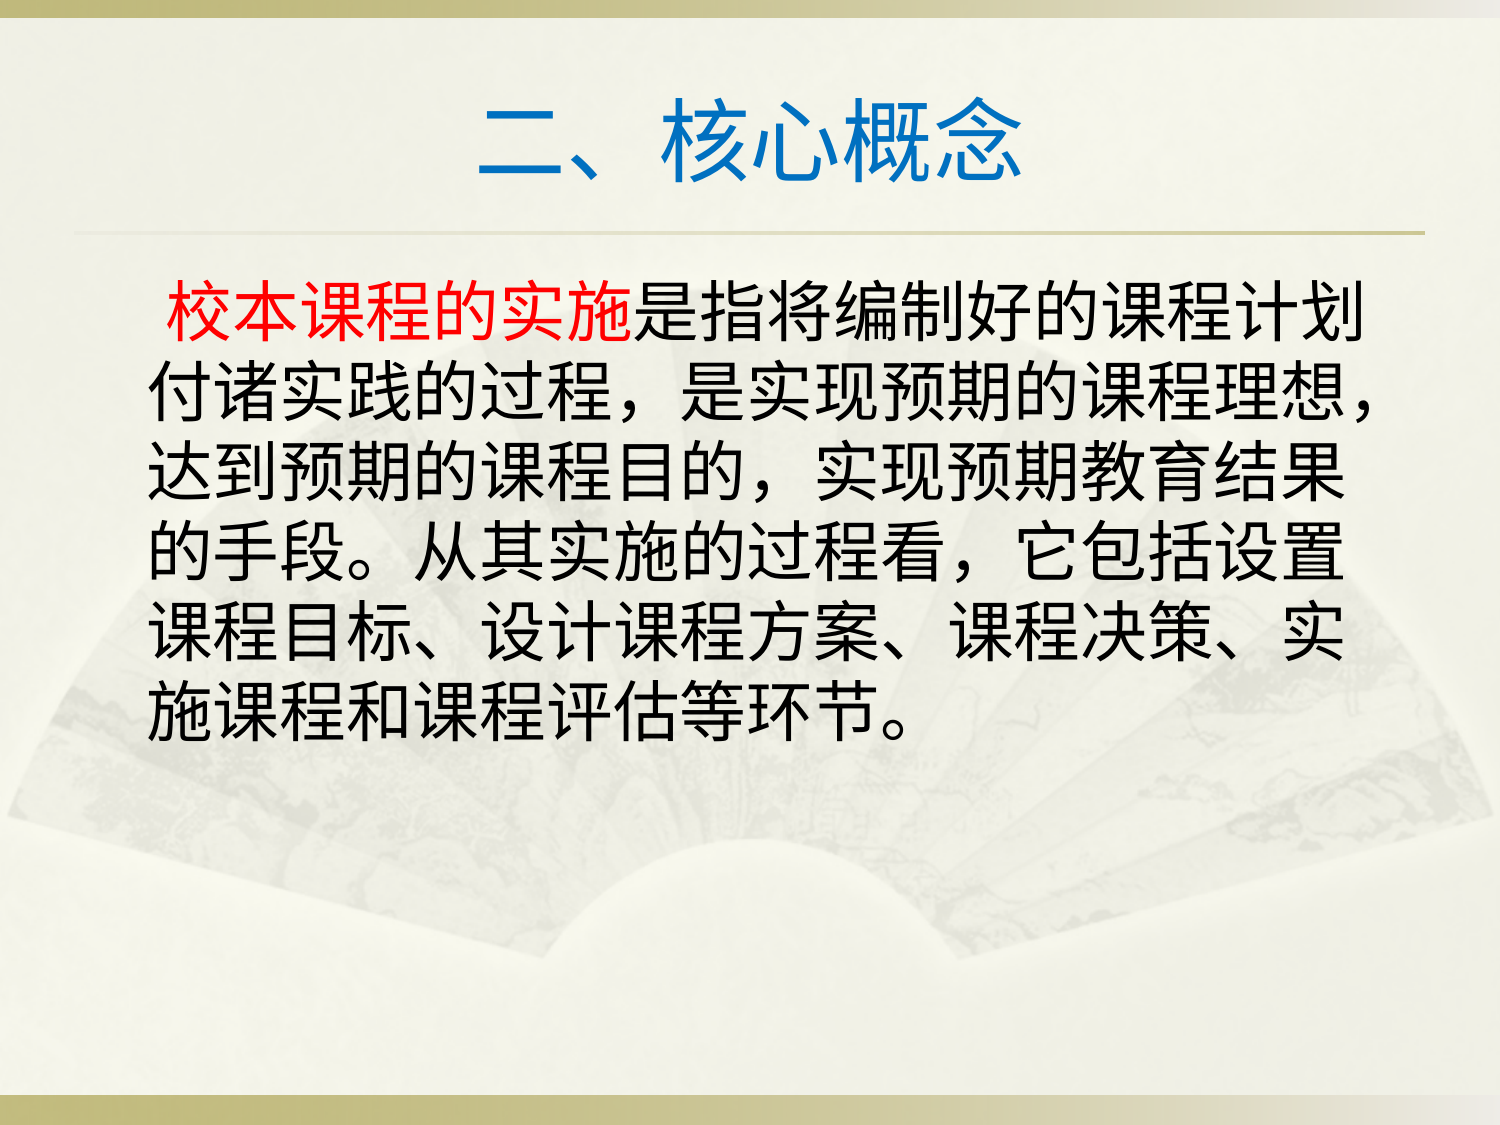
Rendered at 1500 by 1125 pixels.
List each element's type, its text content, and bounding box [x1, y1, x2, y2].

title 二、核心概念 [75, 45, 1425, 233]
list 校本课程的实施是指将编制好的课程计划付诸实践的过程，是实现预期的课程理想，达到预期的课程目的，实现预期教育结果的手段。从其实施的过程看，它包括设置课程目标、设计课程方案、课程决策、实施课程和课程评估等环节。 [75, 262, 1425, 1032]
